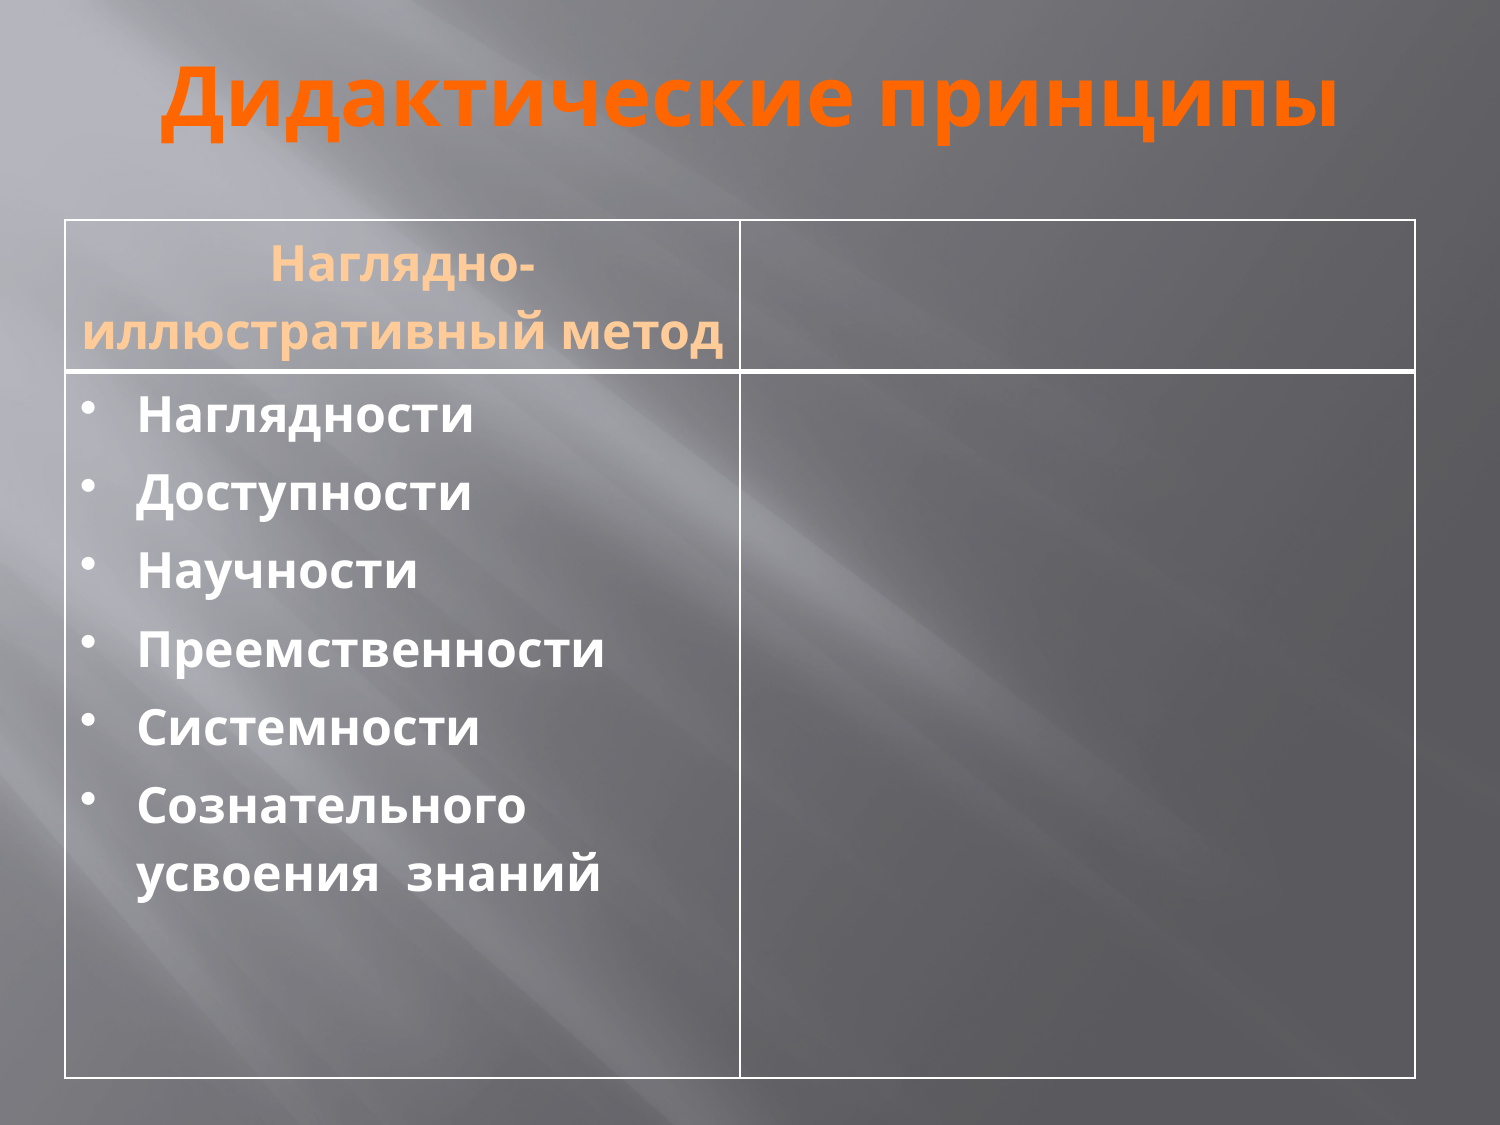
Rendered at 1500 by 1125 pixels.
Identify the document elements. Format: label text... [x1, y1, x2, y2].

table_cell Наглядности Доступности Научности Преемственности Системности Сознательного усвоения знаний [66, 374, 739, 1077]
table_header Наглядно-иллюстративный метод [66, 221, 739, 369]
title Дидактические принципы [76, 19, 1427, 168]
table_cell [741, 374, 1414, 1077]
table_header [741, 221, 1414, 369]
